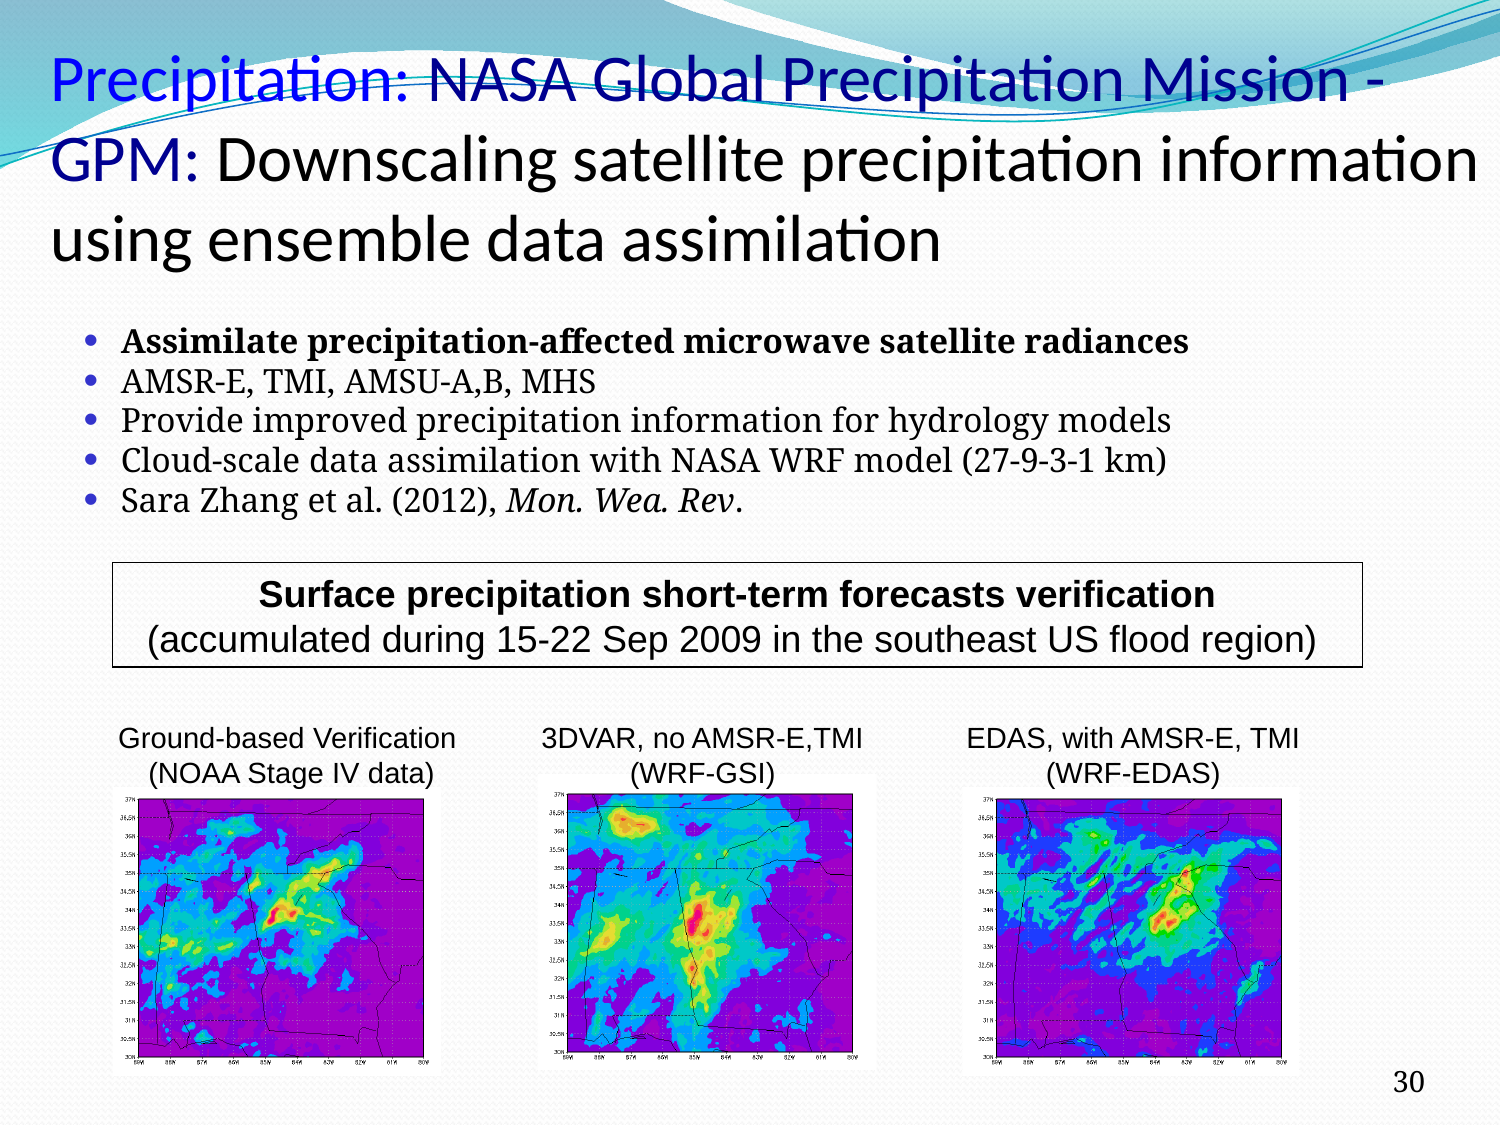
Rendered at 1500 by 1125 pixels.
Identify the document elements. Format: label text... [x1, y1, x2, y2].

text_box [74, 712, 1318, 1077]
slide_number 30 [1299, 1042, 1425, 1103]
text_box Surface precipitation short-term forecasts verification (accumulated during 15-22 Sep 2009 in the southeast US flood region) [112, 562, 1363, 668]
text_box Assimilate precipitation-affected microwave satellite radiances AMSR-E, TMI, AMSU-A,B, MHS Provide improved precipitation information for hydrology models Cloud-scale data assimilation with NASA WRF model (27-9-3-1 km) Sara Zhang et al. (2012), Mon. Wea. Rev. [50, 312, 1314, 527]
title Precipitation: NASA Global Precipitation Mission - GPM: Downscaling satellite precipitation information using ensemble data assimilation [50, 37, 1500, 275]
